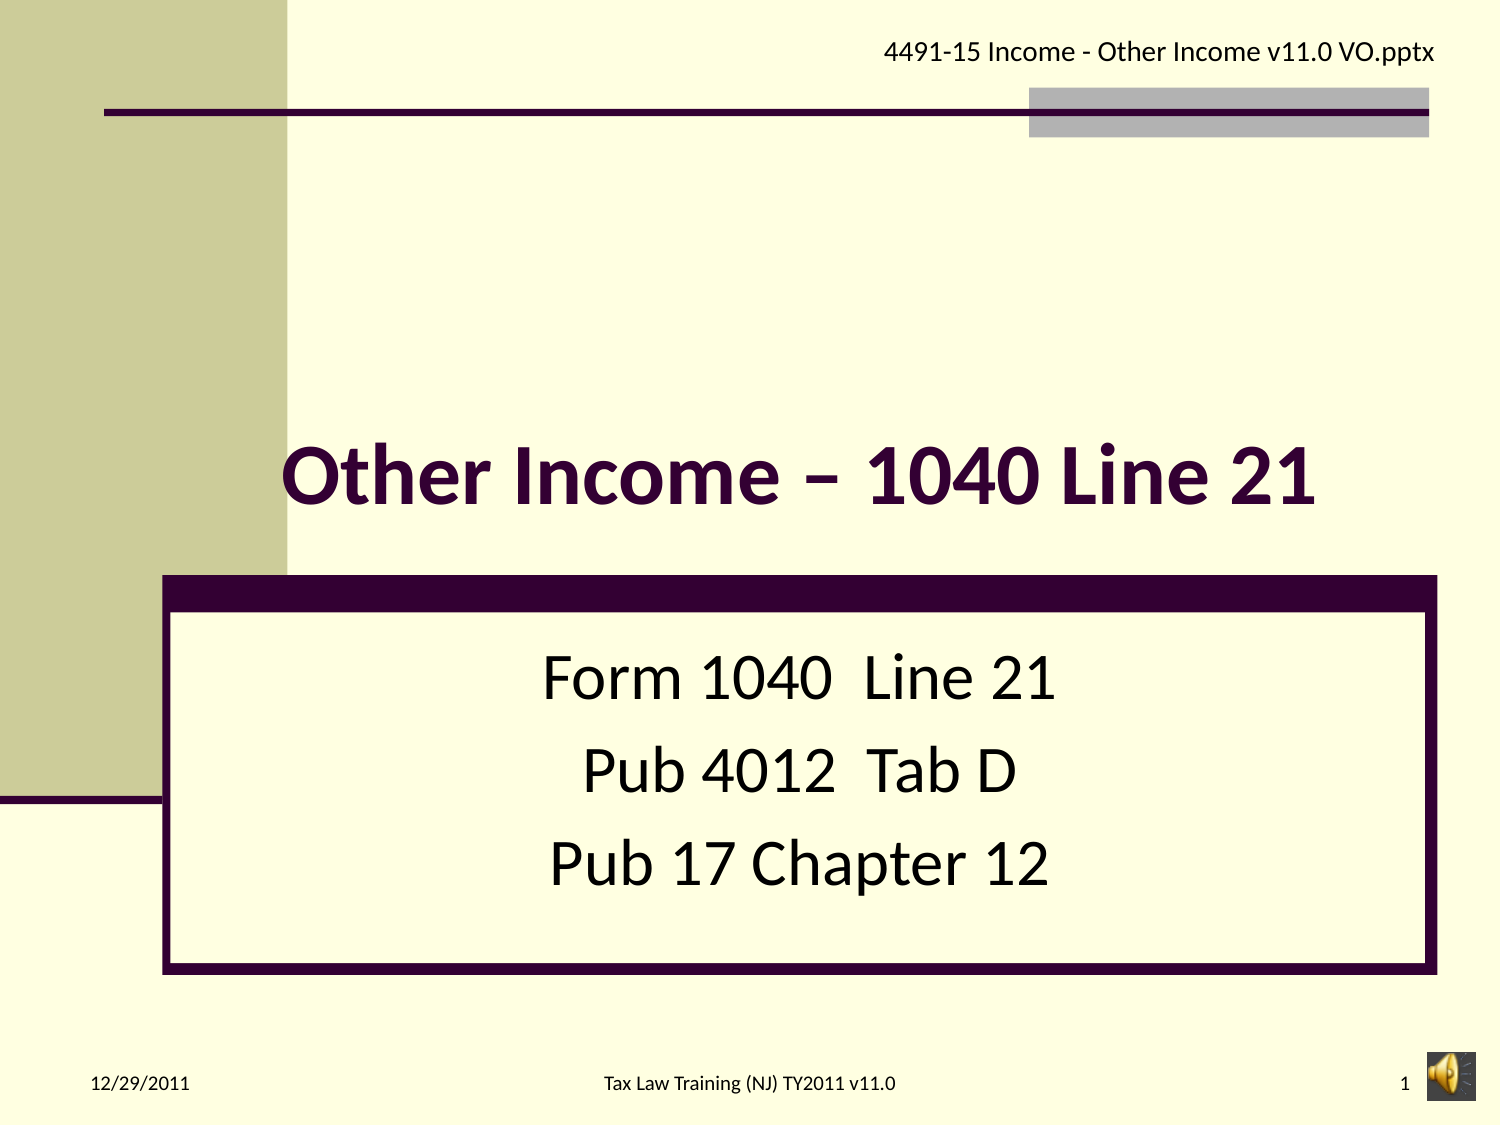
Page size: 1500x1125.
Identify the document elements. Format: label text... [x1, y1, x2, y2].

footer Tax Law Training (NJ) TY2011 v11.0 [512, 1049, 988, 1103]
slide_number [74, 1049, 426, 1103]
slide_number 1 [1074, 1049, 1426, 1103]
title Other Income – 1040 Line 21 [162, 349, 1438, 591]
text_box 4491-15 Income - Other Income v11.0 VO.pptx [487, 24, 1450, 75]
picture [1426, 1051, 1477, 1102]
subtitle Form 1040 Line 21 Pub 4012 Tab D Pub 17 Chapter 12 [187, 624, 1413, 950]
